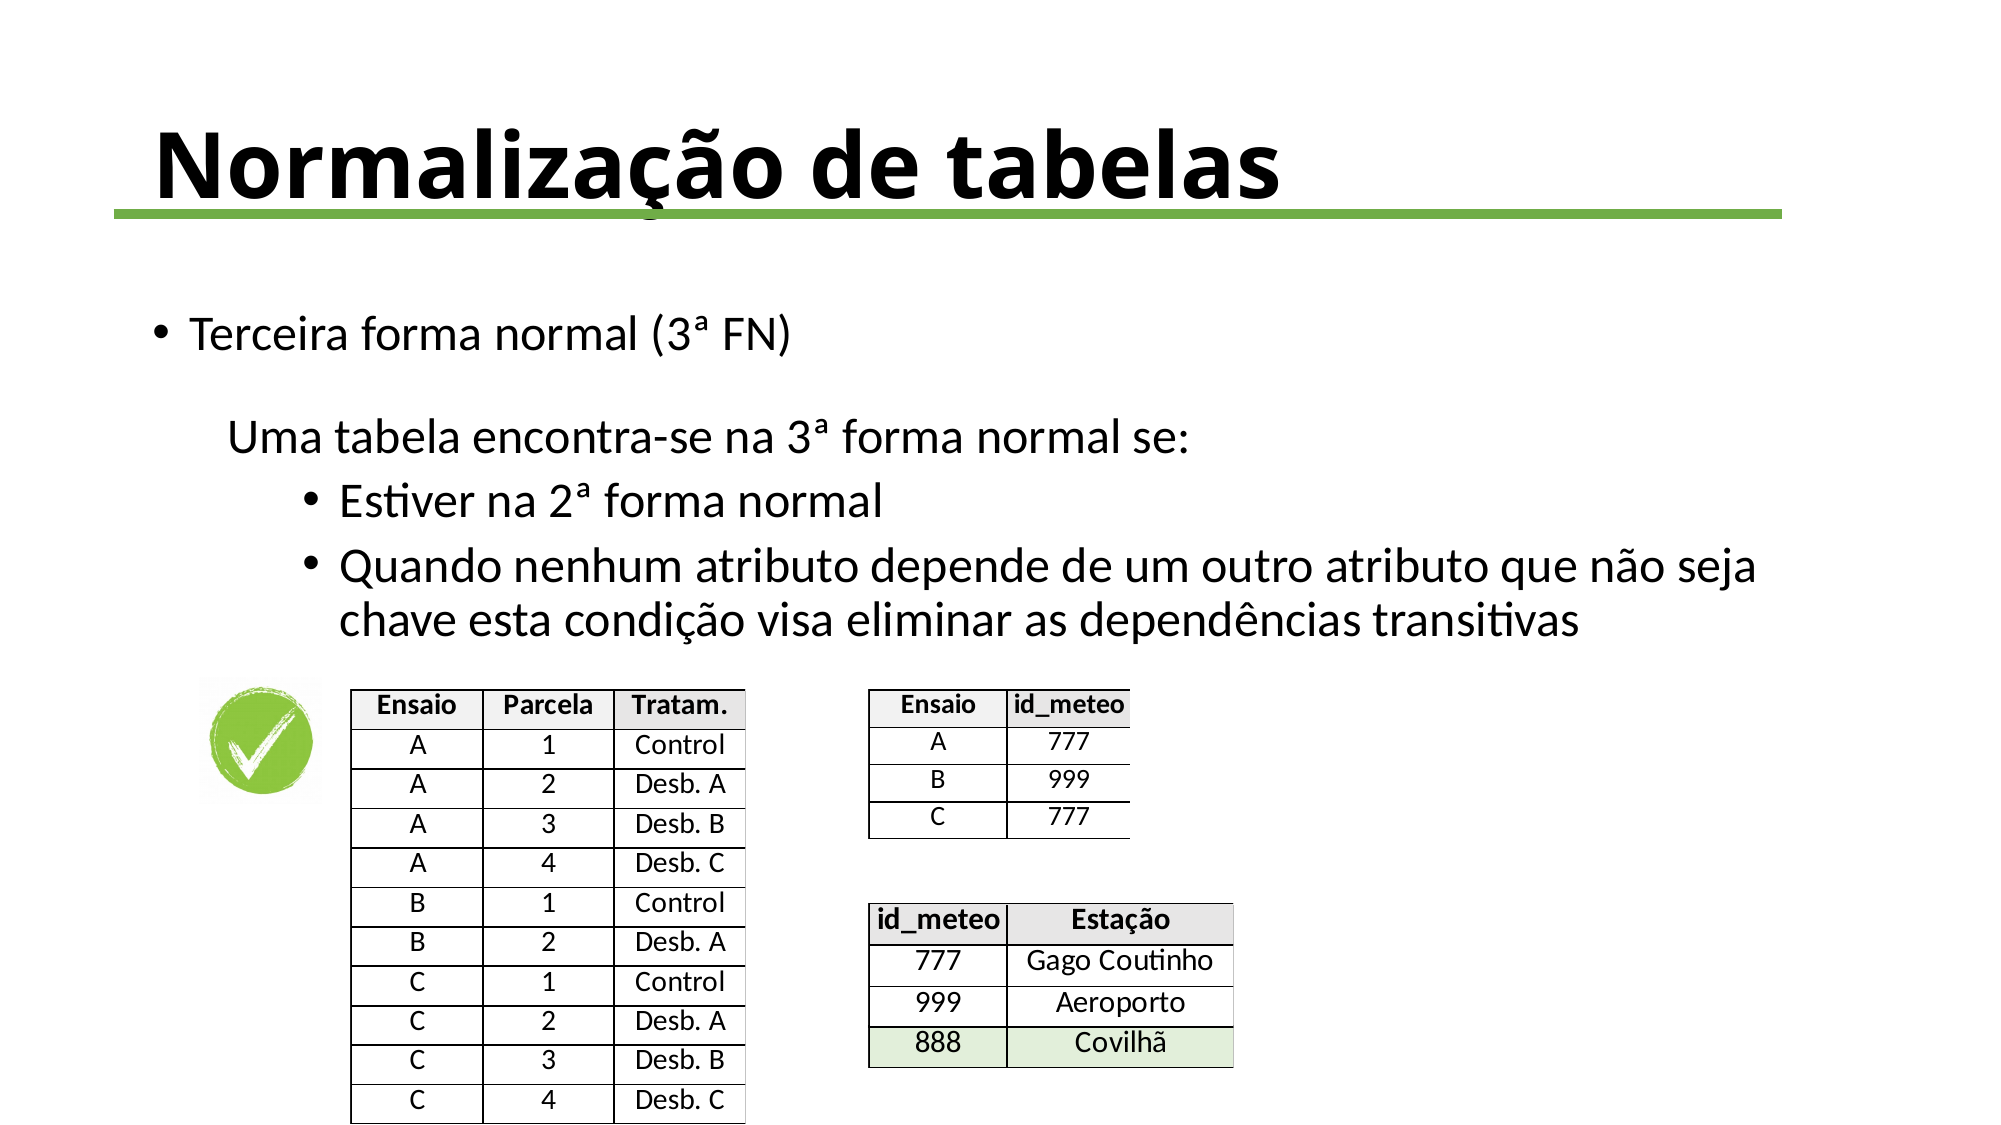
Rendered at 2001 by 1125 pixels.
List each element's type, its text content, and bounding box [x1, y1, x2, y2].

title Normalização de tabelas [137, 59, 1863, 278]
list Terceira forma normal (3ª FN) Uma tabela encontra-se na 3ª forma normal se: Estiver na 2ª forma normal Quando nenhum atributo depende de um outro atributo que não seja chave esta condição visa eliminar as dependências transitivas [137, 299, 1863, 1014]
picture [868, 902, 1235, 1070]
picture [868, 689, 1132, 841]
picture [350, 689, 747, 1125]
picture [199, 677, 322, 804]
